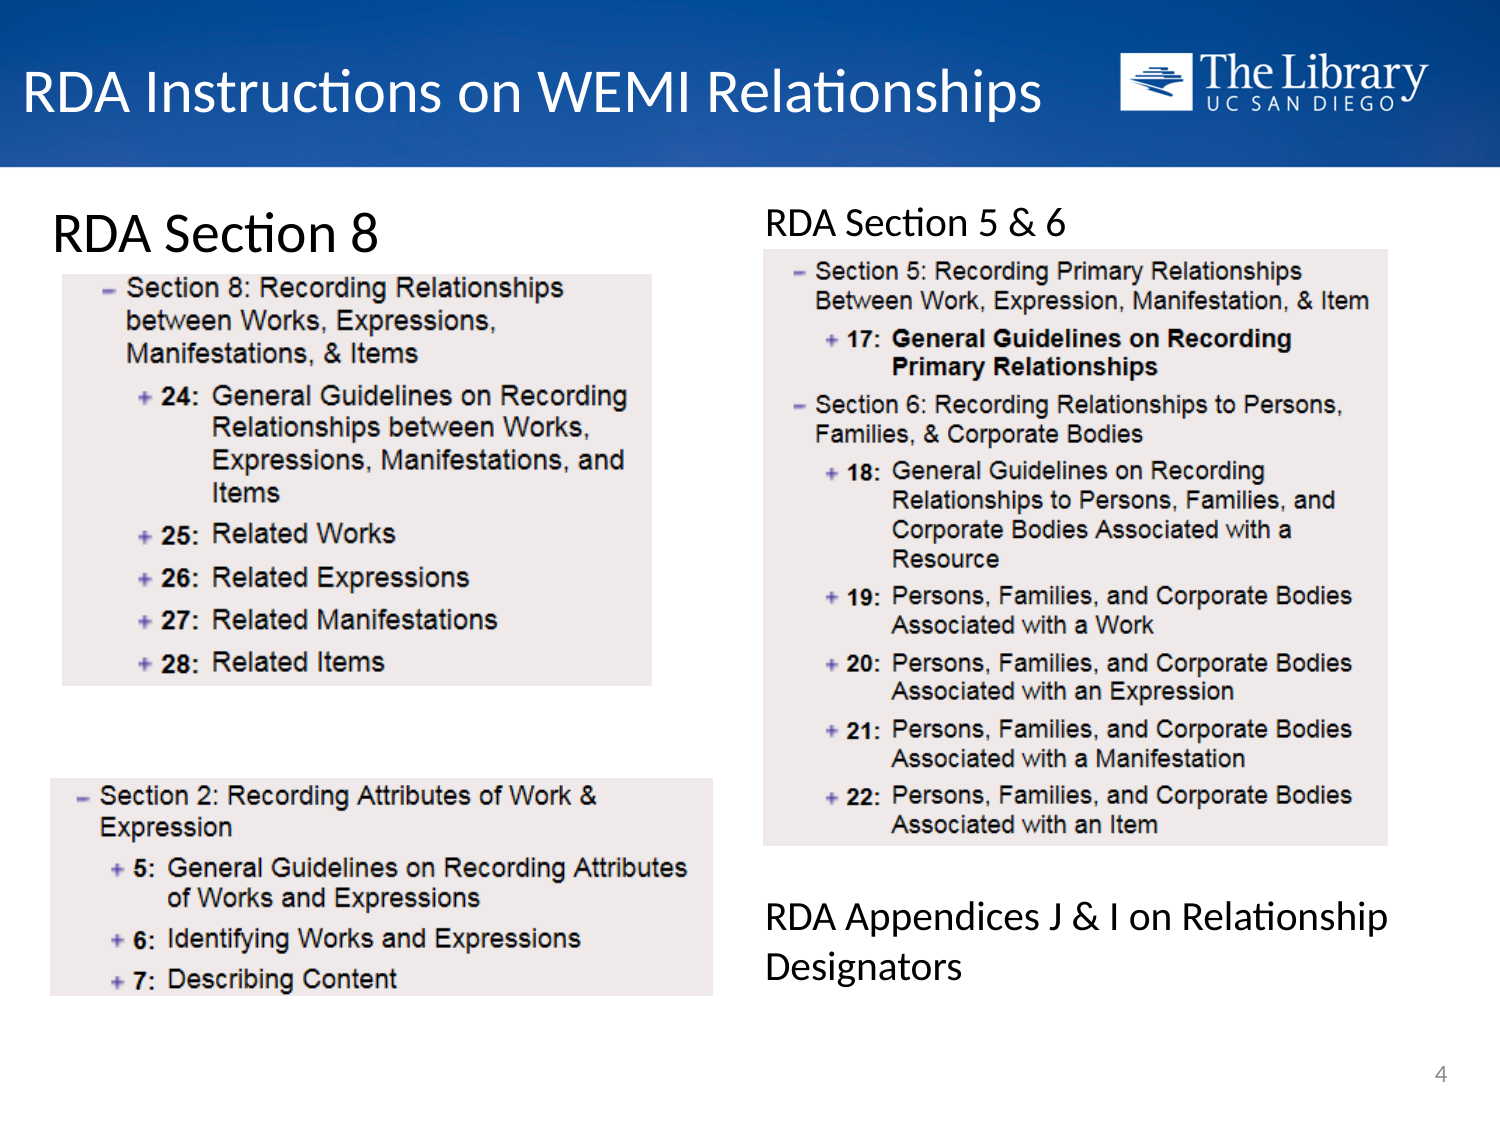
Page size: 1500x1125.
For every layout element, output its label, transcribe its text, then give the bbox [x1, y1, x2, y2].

title RDA Instructions on WEMI Relationships [7, 12, 1083, 163]
list RDA Section 8 RDA Section 1 [37, 187, 713, 1005]
picture [0, 0, 1500, 1125]
slide_number 4 [1112, 1042, 1463, 1103]
list RDA Section 5 & 6 RDA Appendices J & I on Relationship Designators [750, 187, 1463, 1005]
